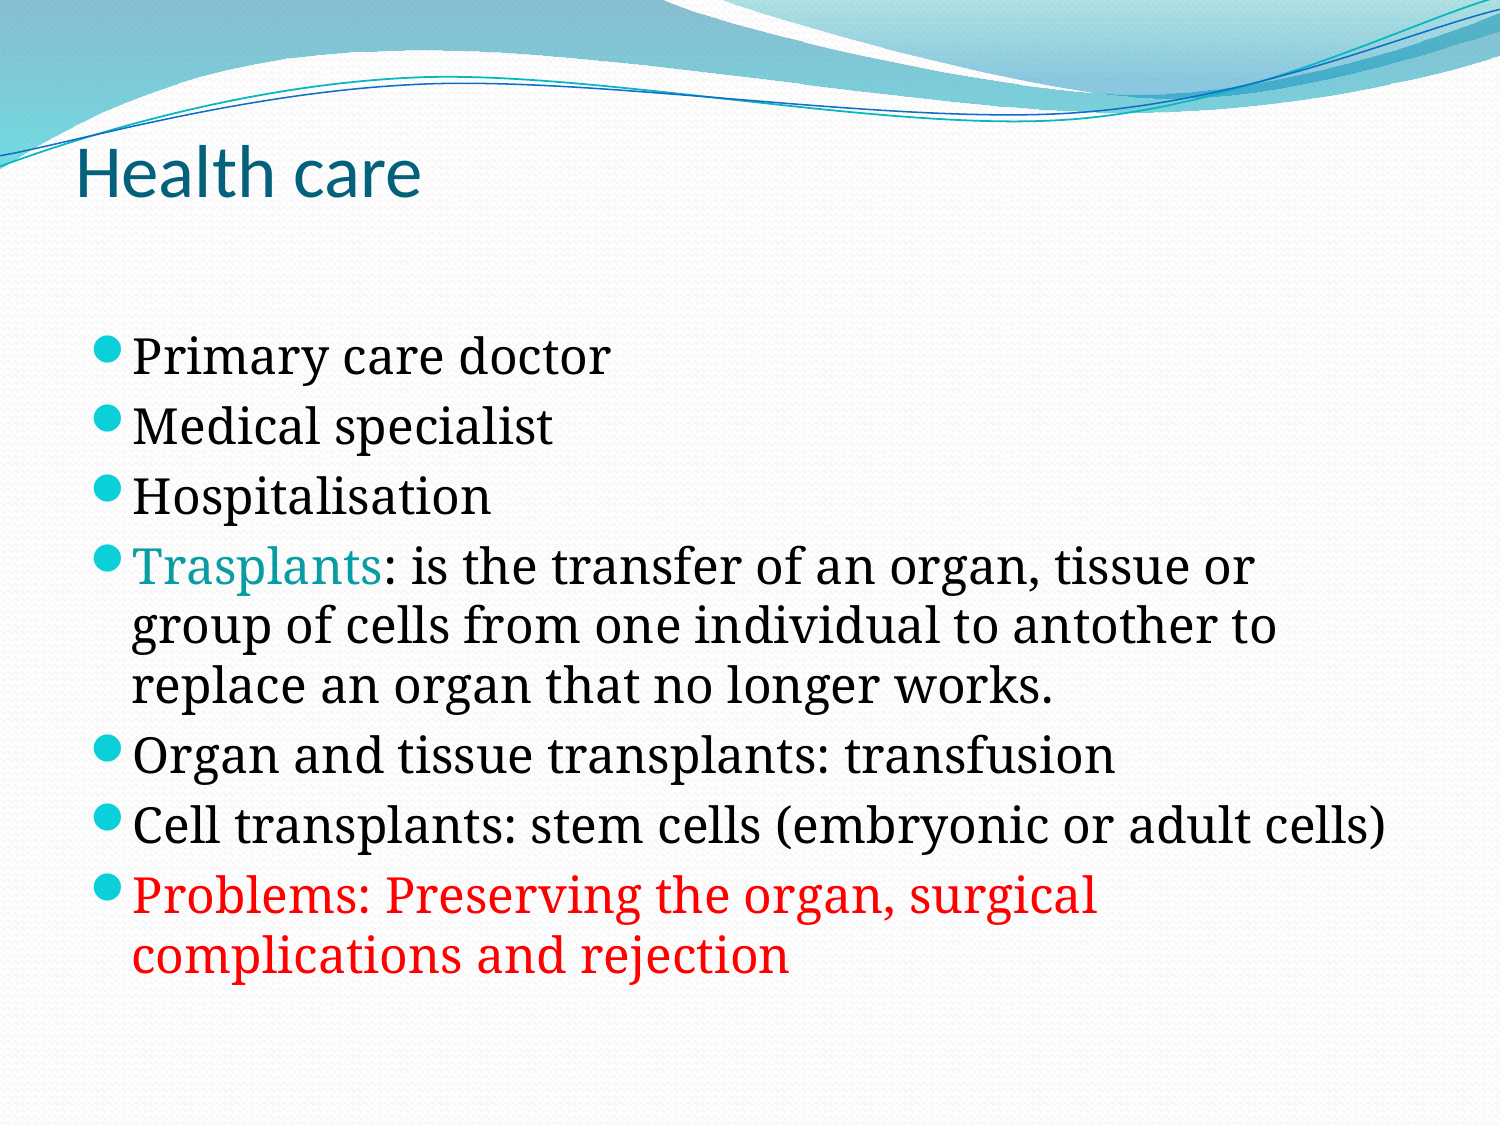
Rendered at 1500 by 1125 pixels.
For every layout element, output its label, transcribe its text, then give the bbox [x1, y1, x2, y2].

title Health care [75, 115, 1425, 303]
list Primary care doctor Medical specialist Hospitalisation Trasplants: is the transfer of an organ, tissue or group of cells from one individual to antother to replace an organ that no longer works. Organ and tissue transplants: transfusion Cell transplants: stem cells (embryonic or adult cells) Problems: Preserving the organ, surgical complications and rejection [75, 317, 1425, 1038]
